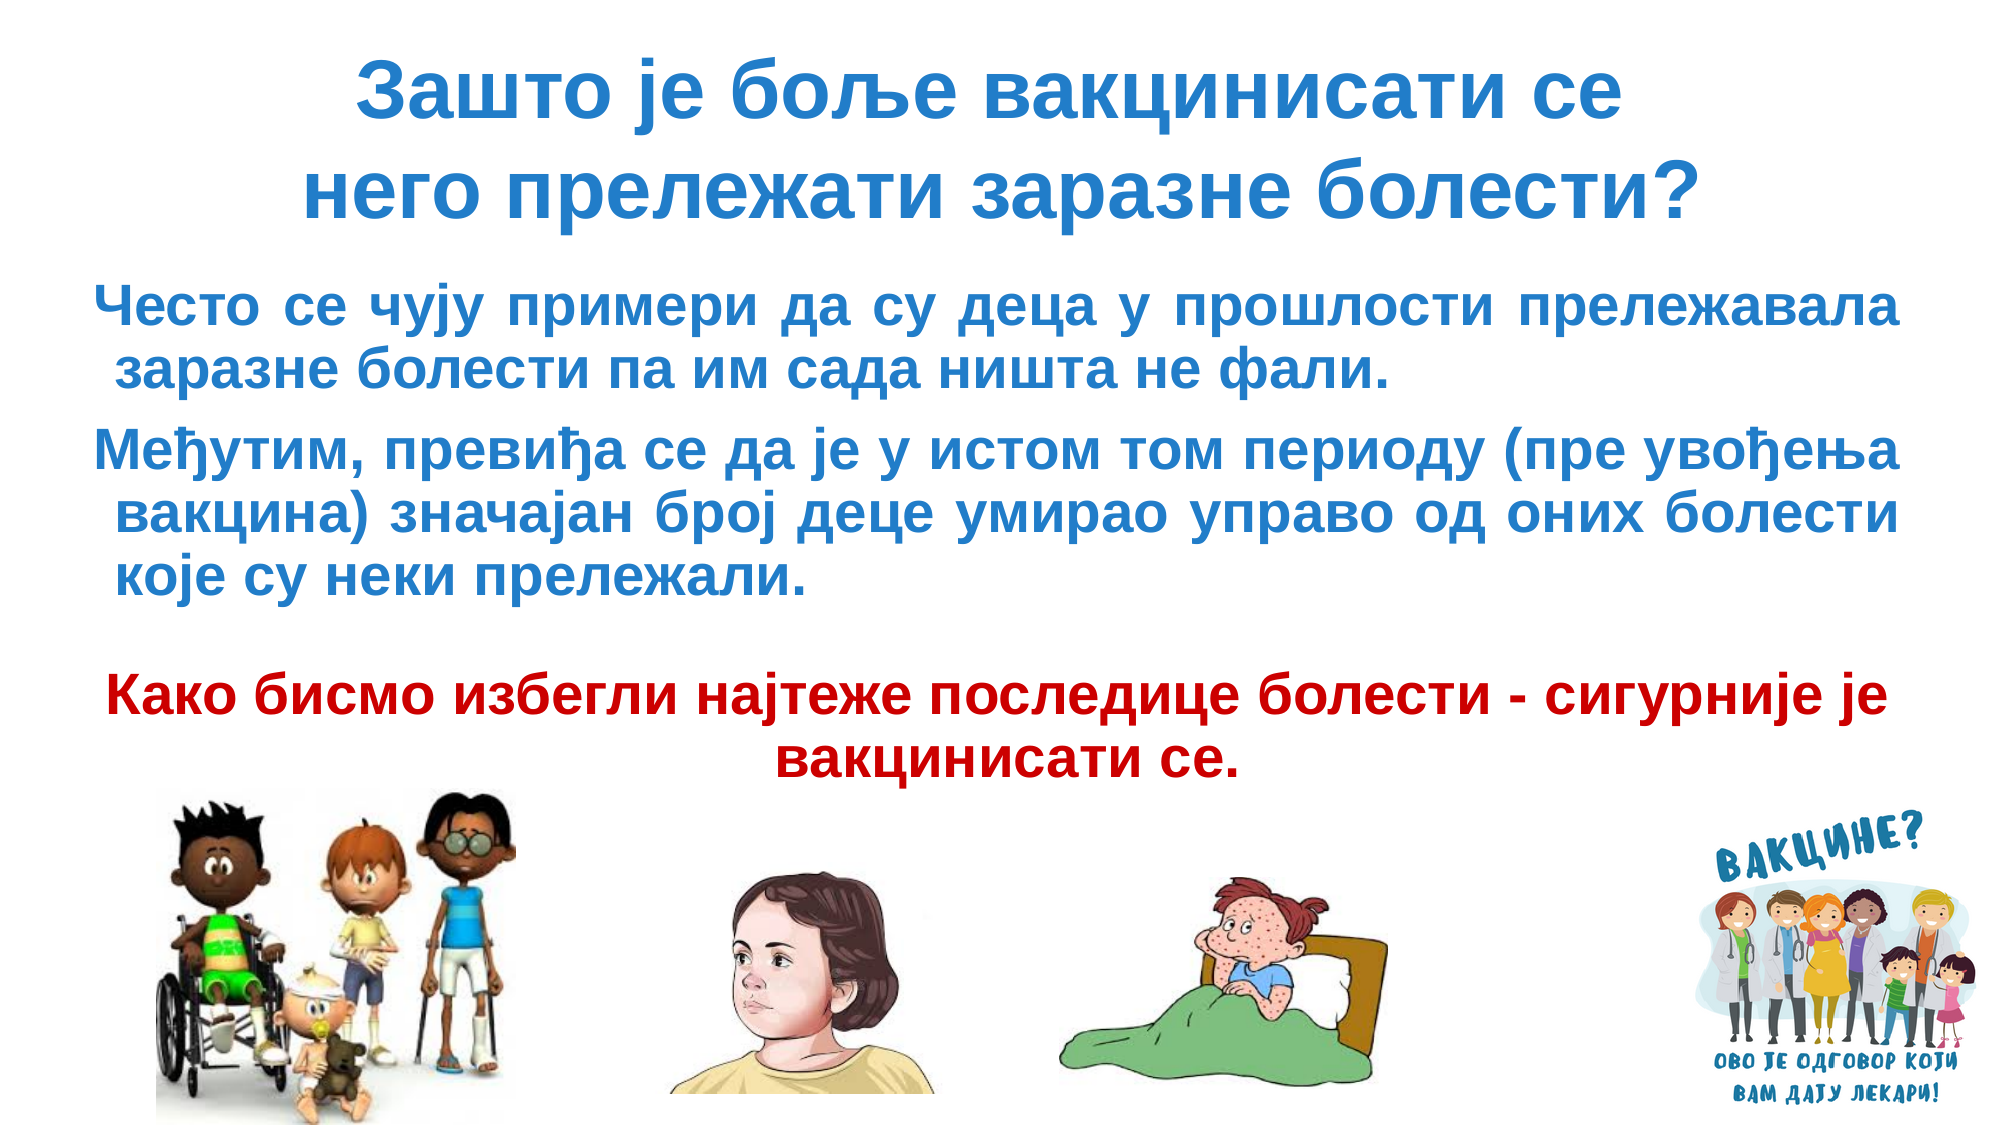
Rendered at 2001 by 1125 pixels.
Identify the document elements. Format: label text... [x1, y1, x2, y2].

picture [655, 862, 965, 1094]
picture [1670, 799, 2000, 1125]
picture [1059, 877, 1388, 1089]
picture [156, 788, 516, 1125]
text_box Често се чују примери да су деца у прошлости прележавала заразне болести па им сада ништа не фали. Међутим, превиђа се да је у истом том периоду (пре увођења вакцина) значајан број деце умирао управо од оних болести које су неки прележали. Како бисмо избегли најтеже последице болести - сигурније је вакцинисати се. [79, 220, 1915, 899]
text_box Зашто је боље вакцинисати се него прележати заразне болести? [212, 26, 1792, 245]
